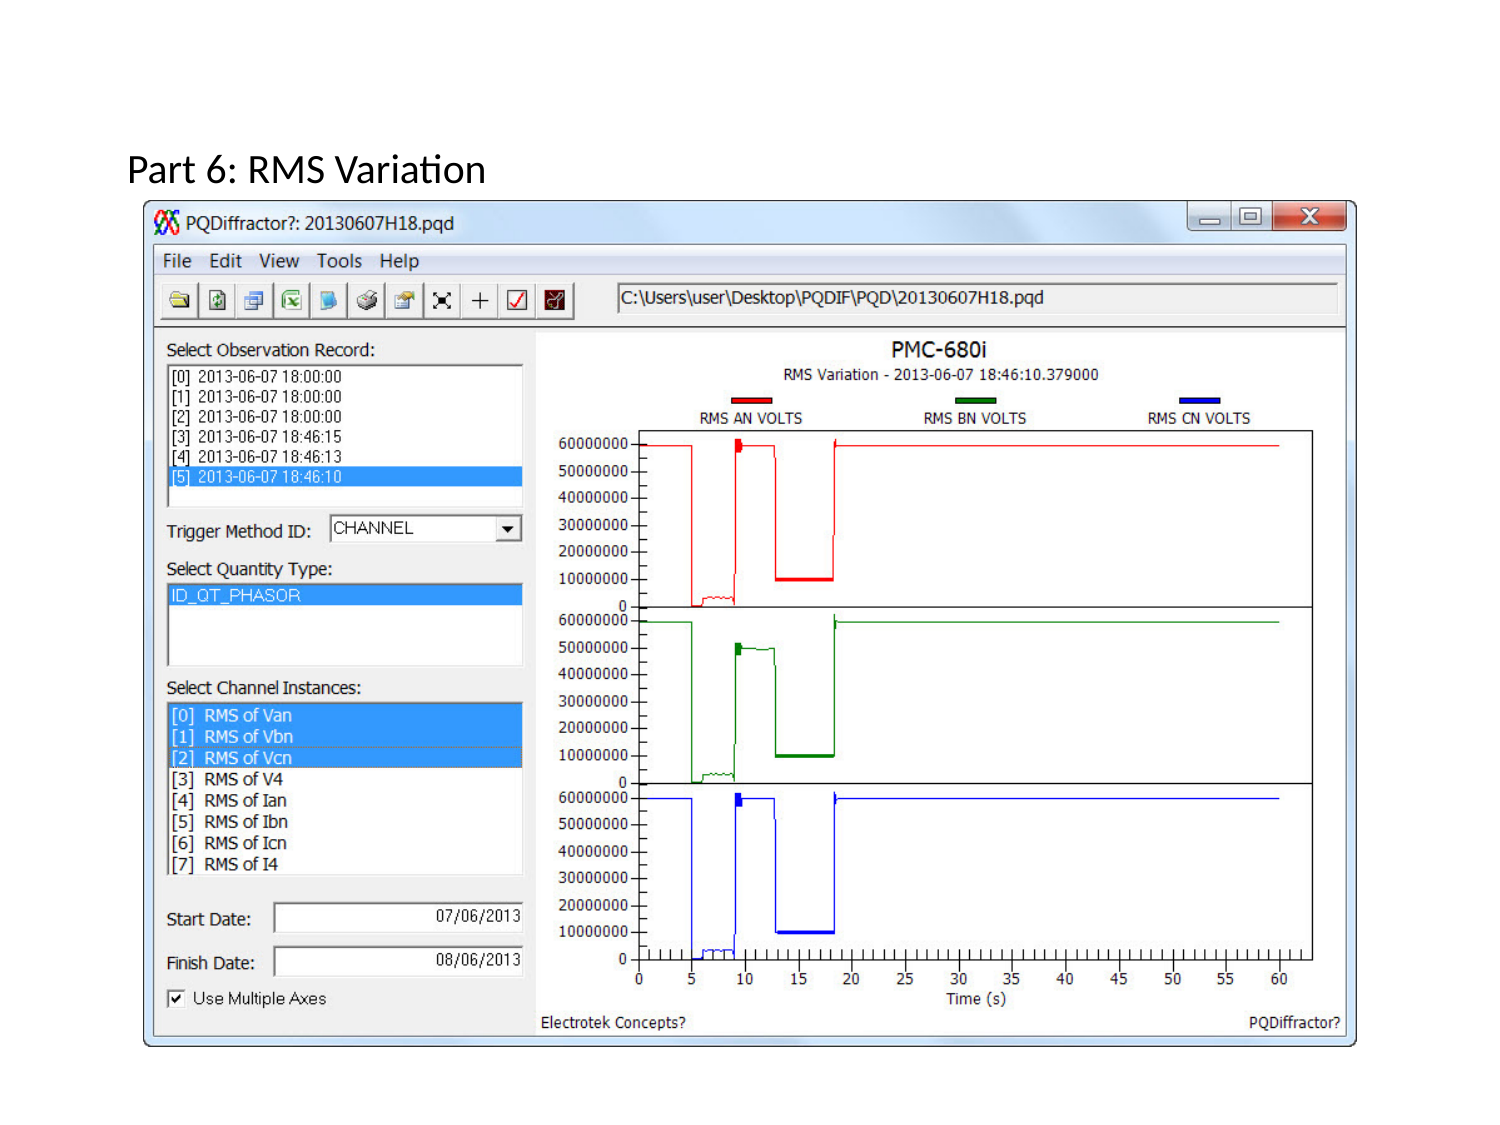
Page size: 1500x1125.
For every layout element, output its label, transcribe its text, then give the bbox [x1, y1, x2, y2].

text_box Part 6: RMS Variation [112, 125, 1388, 208]
picture [143, 200, 1357, 1047]
